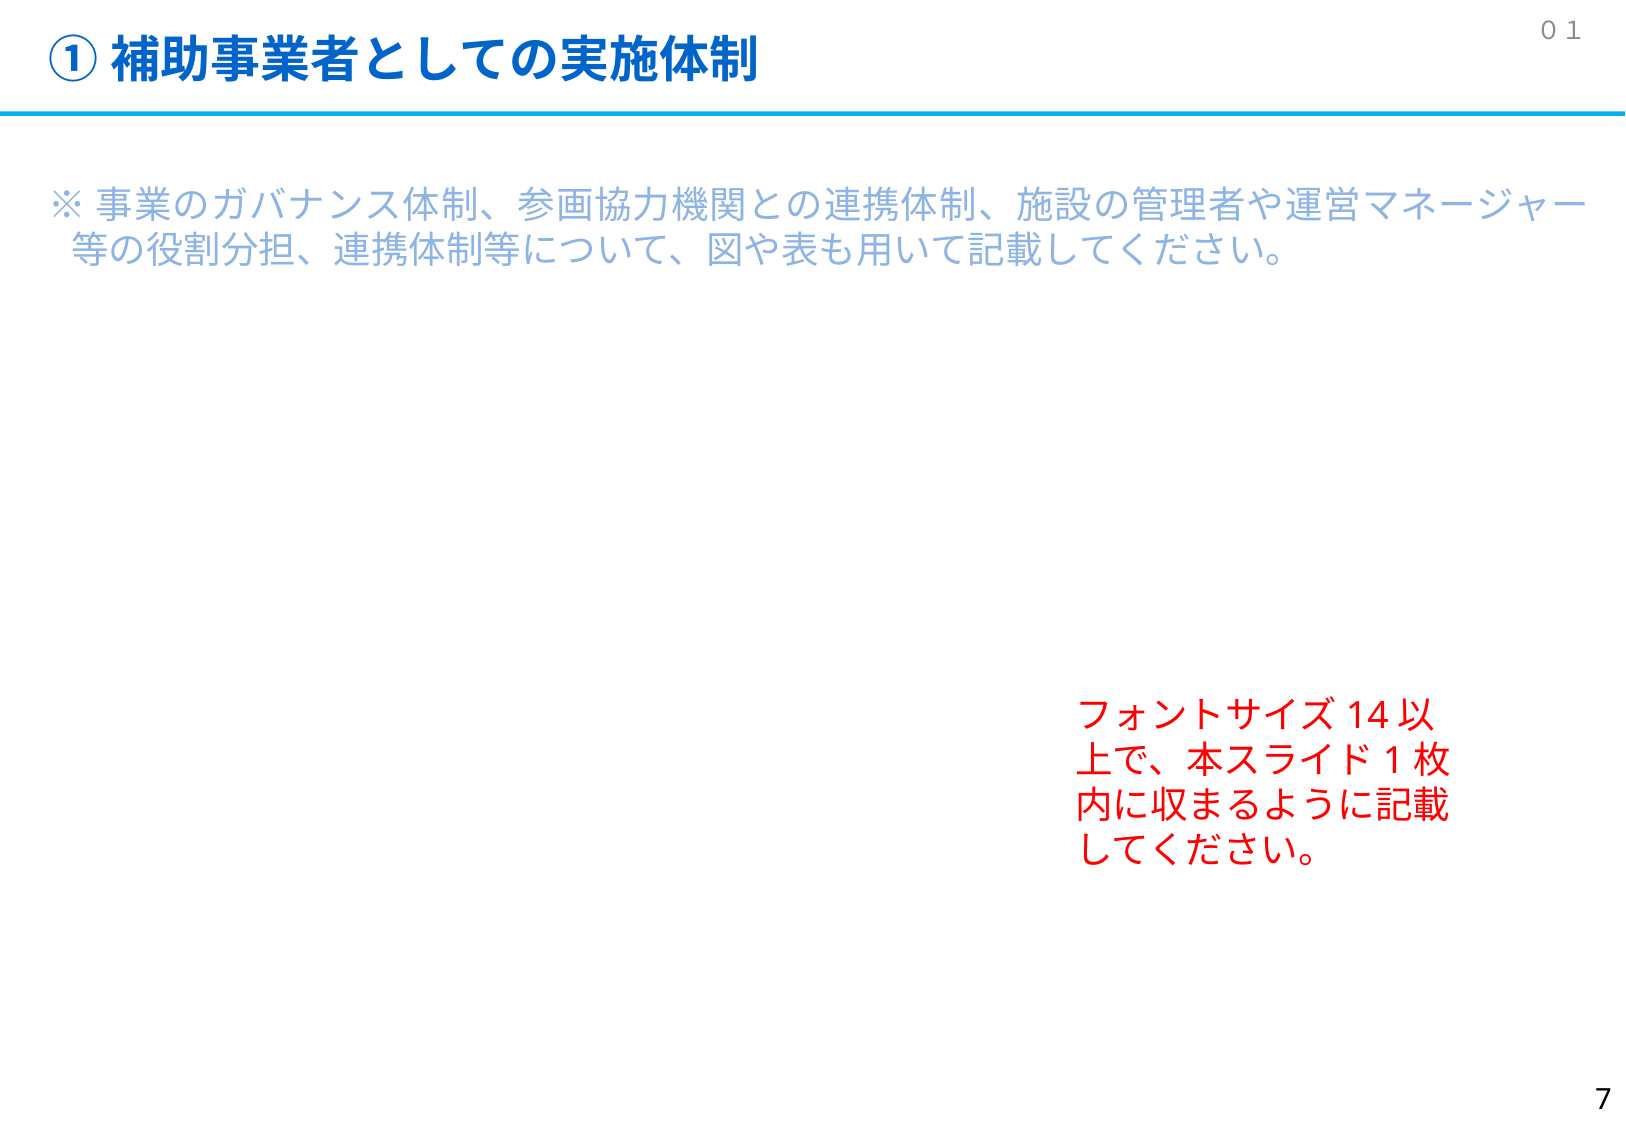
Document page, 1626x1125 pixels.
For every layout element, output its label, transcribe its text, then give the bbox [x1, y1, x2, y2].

text_box フォントサイズ14以上で、本スライド1枚内に収まるように記載してください。 [1060, 683, 1474, 879]
text_box ※事業のガバナンス体制、参画協力機関との連携体制、施設の管理者や運営マネージャー等の役割分担、連携体制等について、図や表も用いて記載してください。 [33, 173, 1604, 279]
slide_number ０１ [1521, 0, 1625, 60]
slide_number 6 [1247, 1070, 1625, 1125]
title ①補助事業者としての実施体制 [33, 19, 1593, 95]
